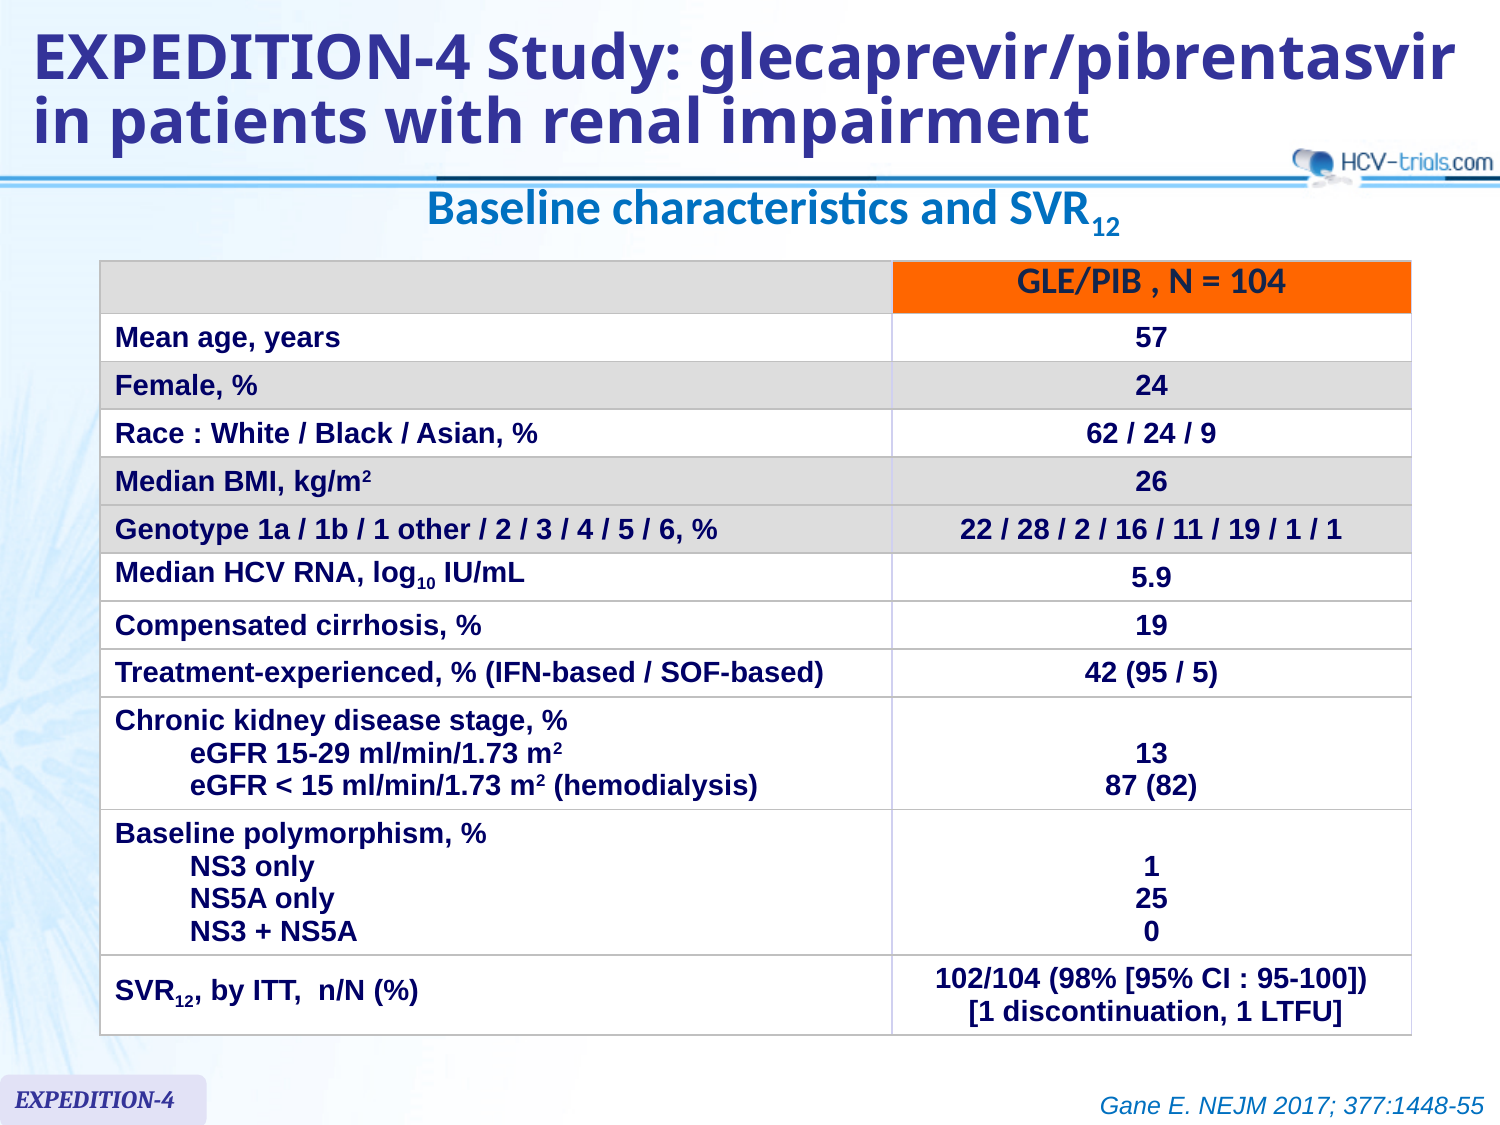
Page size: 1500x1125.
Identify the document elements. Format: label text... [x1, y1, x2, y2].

table_cell 13 87 (82) [893, 698, 1411, 809]
table_cell 5.9 [893, 554, 1411, 600]
table_cell 42 (95 / 5) [893, 650, 1411, 696]
table_cell Female, % [101, 362, 891, 408]
table_cell 102/104 (98% [95% CI : 95-100]) [1 discontinuation, 1 LTFU] [893, 956, 1411, 1034]
text_box Gane E. NEJM 2017; 377:1448-55 [395, 1082, 1500, 1125]
table_cell Chronic kidney disease stage, % eGFR 15-29 ml/min/1.73 m2 eGFR < 15 ml/min/1.73 m2 (hemodialysis) [101, 698, 891, 809]
table_cell Compensated cirrhosis, % [101, 602, 891, 648]
text_box Baseline characteristics and SVR12 [64, 203, 1483, 250]
table_cell Race : White / Black / Asian, % [101, 410, 891, 456]
table_header GLE/PIB , N = 104 [893, 262, 1411, 313]
table_cell 24 [893, 362, 1411, 408]
table_cell 22 / 28 / 2 / 16 / 11 / 19 / 1 / 1 [893, 506, 1411, 552]
table_cell Treatment-experienced, % (IFN-based / SOF-based) [101, 650, 891, 696]
table_cell Genotype 1a / 1b / 1 other / 2 / 3 / 4 / 5 / 6, % [101, 506, 891, 552]
table_cell 26 [893, 458, 1411, 504]
table_cell 62 / 24 / 9 [893, 410, 1411, 456]
table_cell 19 [893, 602, 1411, 648]
table_cell SVR12, by ITT, n/N (%) [101, 956, 891, 1034]
title EXPEDITION-4 Study: glecaprevir/pibrentasvir in patients with renal impairment [17, 12, 1500, 173]
table_cell 1 25 0 [893, 810, 1411, 954]
picture [0, 0, 1500, 1125]
table_cell Mean age, years [101, 314, 891, 361]
table_cell Baseline polymorphism, % NS3 only NS5A only NS3 + NS5A [101, 810, 891, 954]
table_header [101, 262, 891, 313]
table_cell Median HCV RNA, log10 IU/mL [101, 554, 891, 600]
table_cell 57 [893, 314, 1411, 361]
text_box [0, 1074, 207, 1125]
table_cell Median BMI, kg/m2 [101, 458, 891, 504]
